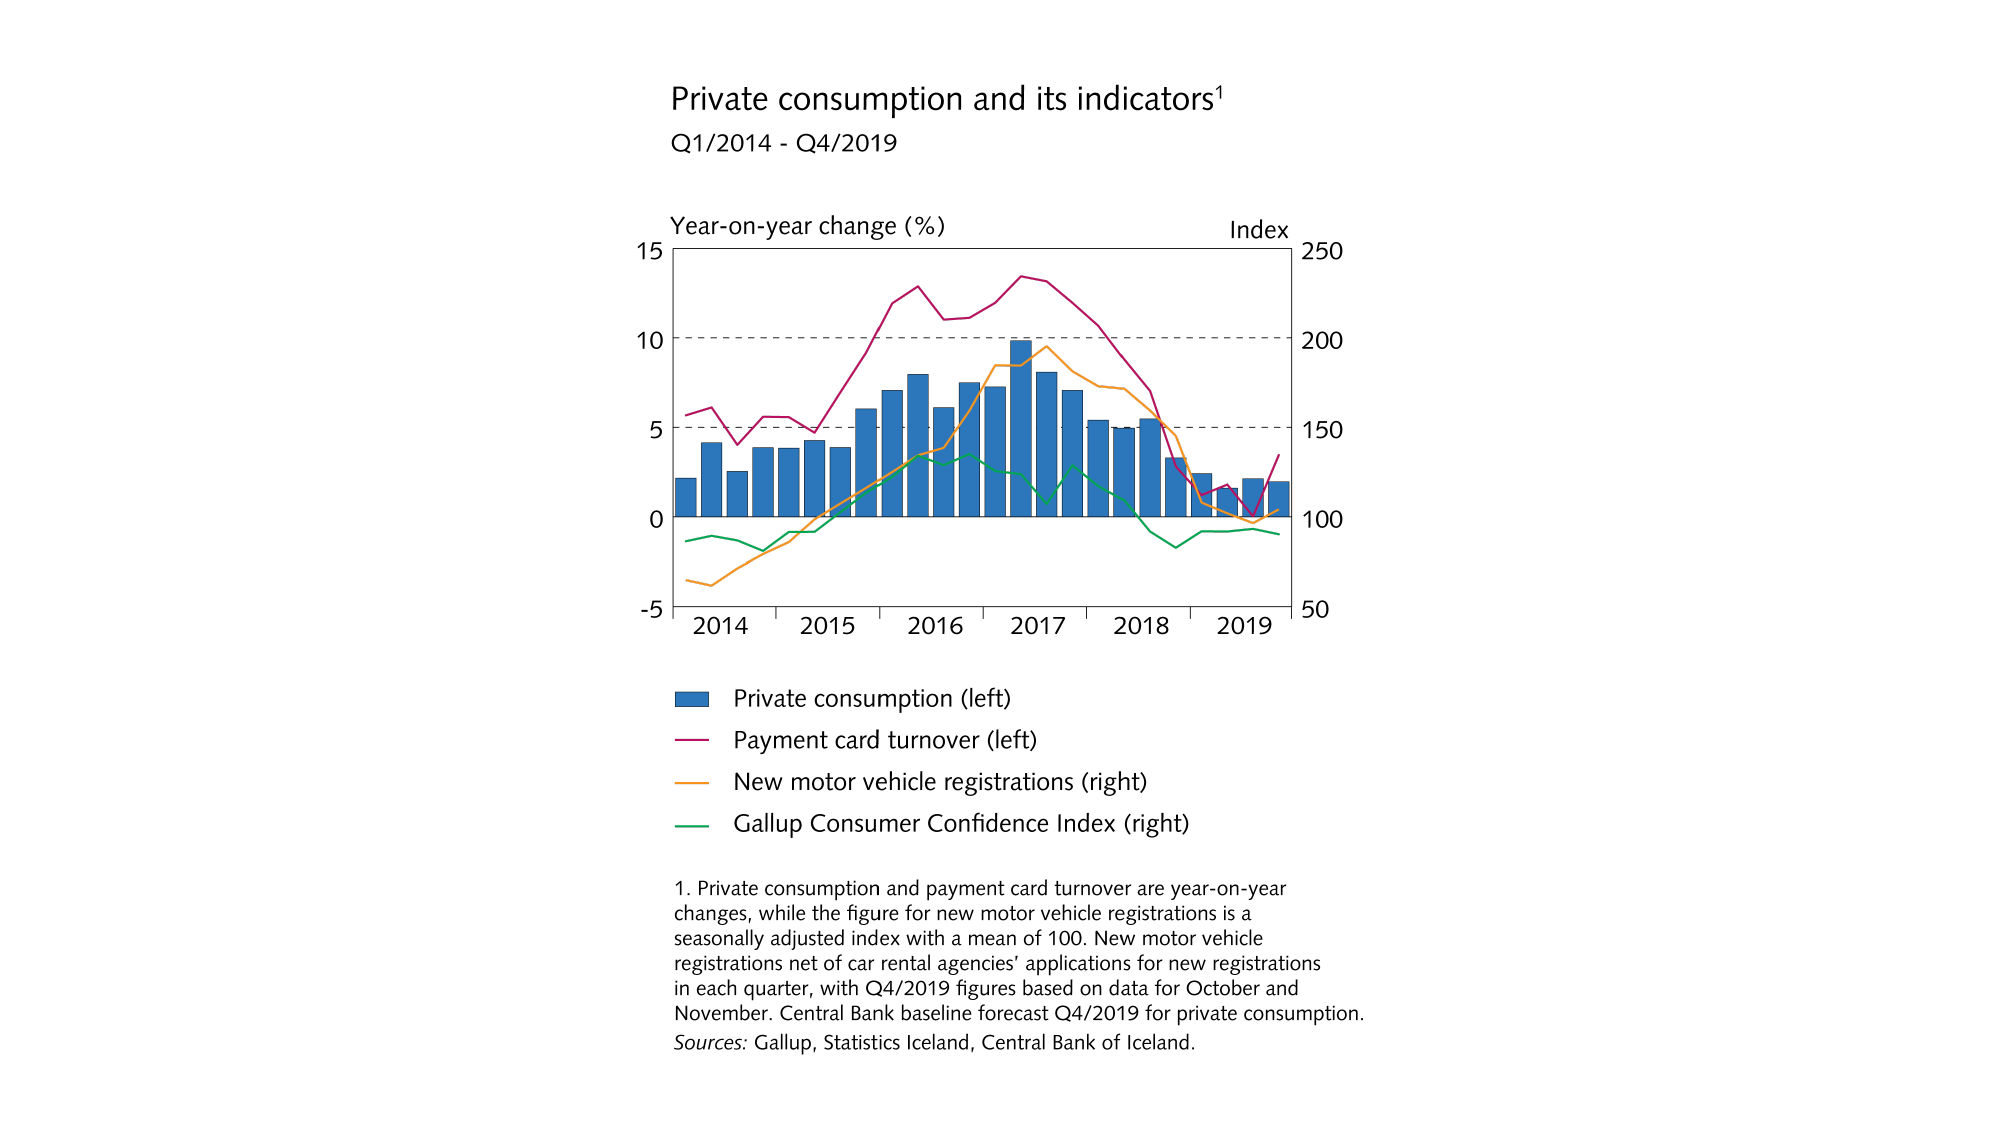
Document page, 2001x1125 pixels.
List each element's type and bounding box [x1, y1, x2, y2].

picture [635, 70, 1365, 1055]
